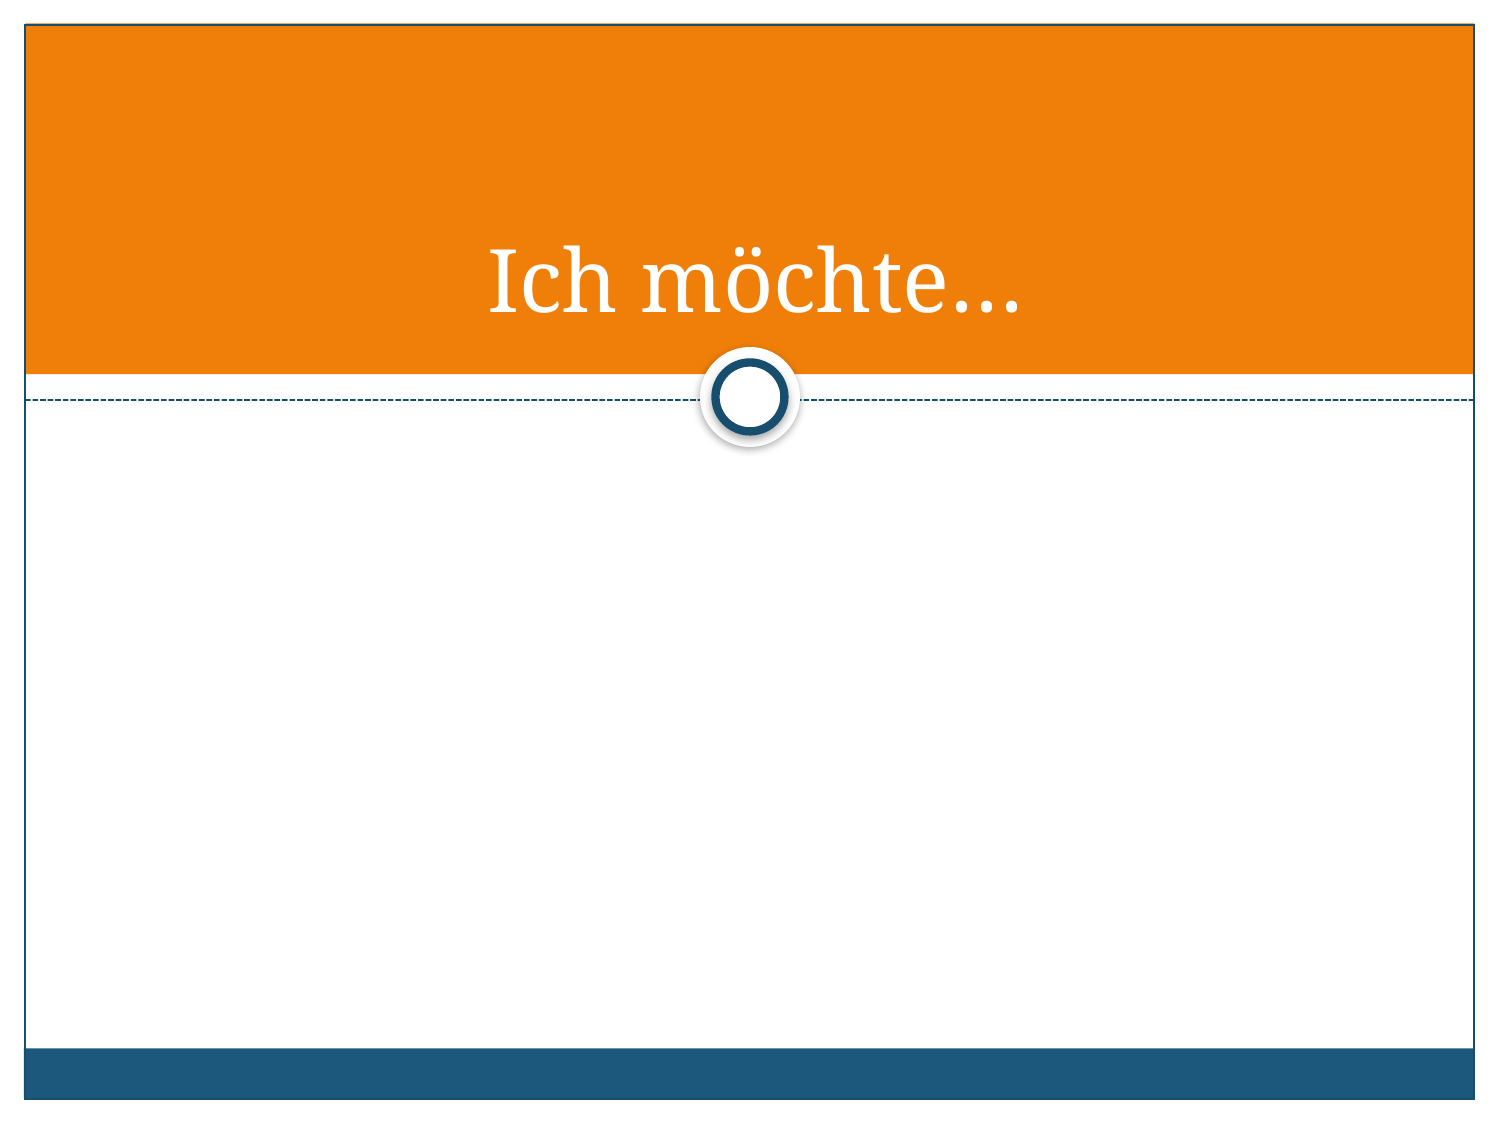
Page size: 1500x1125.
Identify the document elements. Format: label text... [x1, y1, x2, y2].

title Ich möchte… [118, 87, 1394, 338]
